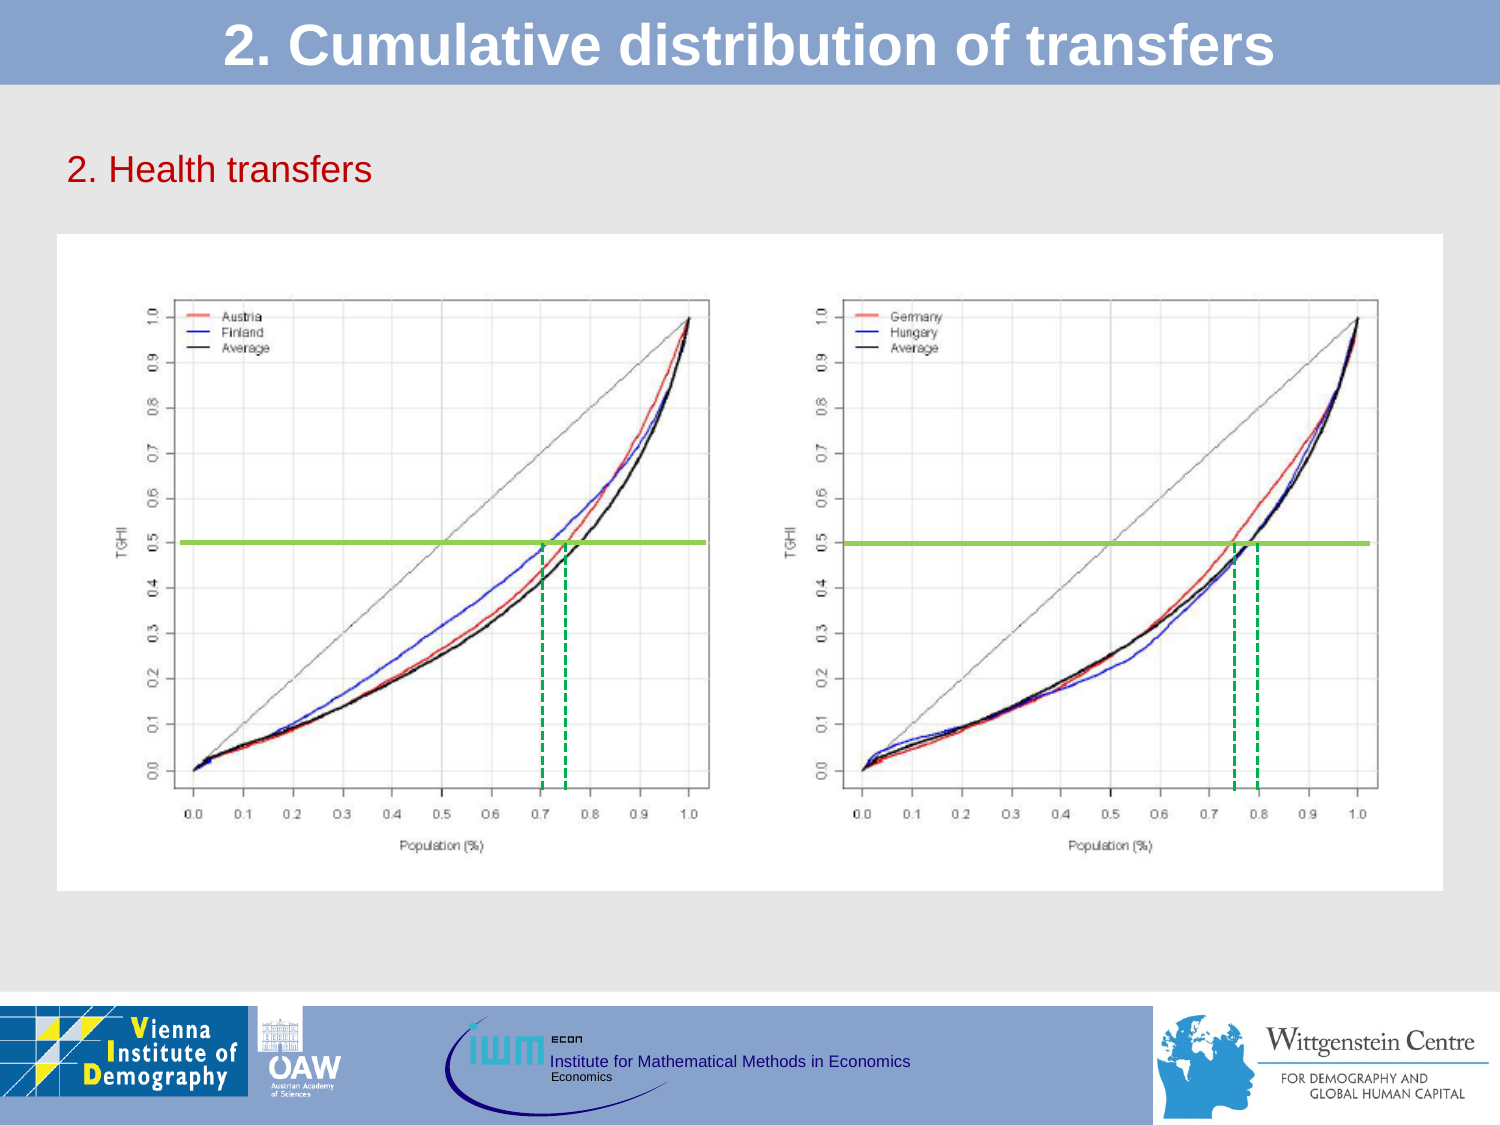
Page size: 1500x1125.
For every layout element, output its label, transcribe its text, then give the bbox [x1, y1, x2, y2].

picture [56, 234, 1444, 891]
picture [0, 1006, 1500, 1125]
text_box 2. Health transfers [51, 137, 1500, 950]
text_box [442, 1016, 912, 1125]
text_box 2. Cumulative distribution of transfers [0, 0, 1500, 85]
